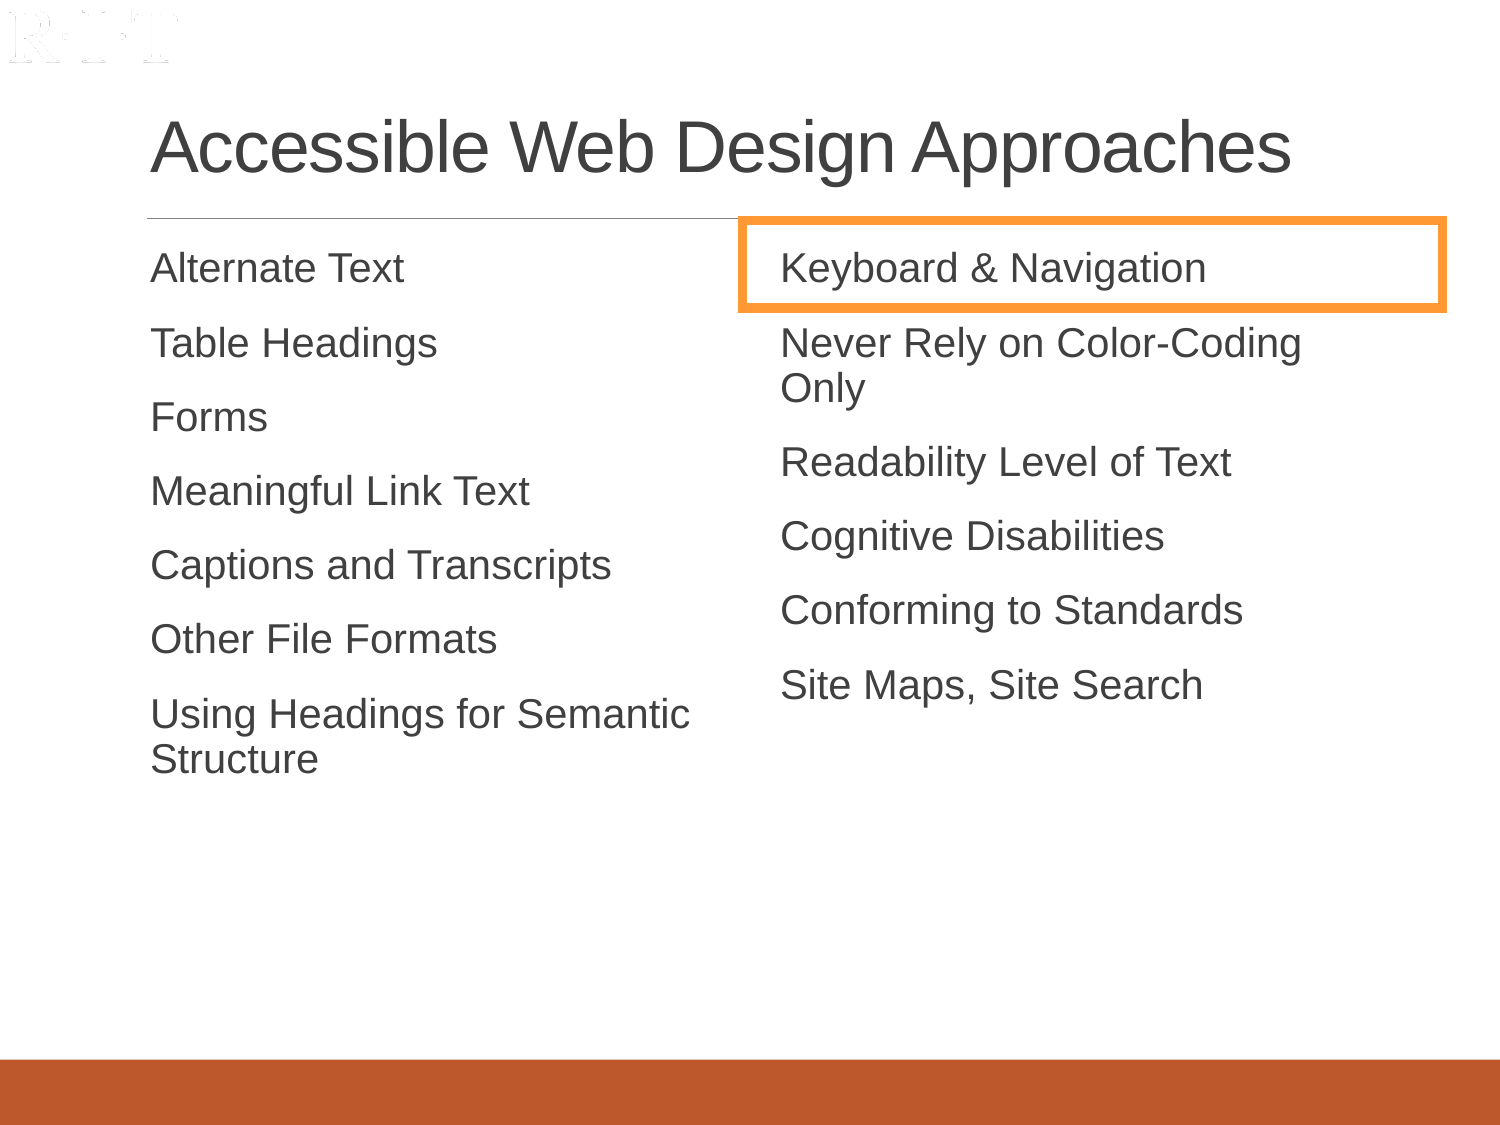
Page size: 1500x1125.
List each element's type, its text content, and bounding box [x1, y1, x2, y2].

list Alternate Text Table Headings Forms Meaningful Link Text Captions and Transcripts Other File Formats Using Headings for Semantic Structure [135, 239, 743, 963]
text_box [742, 220, 1443, 308]
title Accessible Web Design Approaches [135, 47, 1373, 196]
list Keyboard & Navigation Never Rely on Color-Coding Only Readability Level of Text Cognitive Disabilities Conforming to Standards Site Maps, Site Search [765, 308, 1373, 963]
